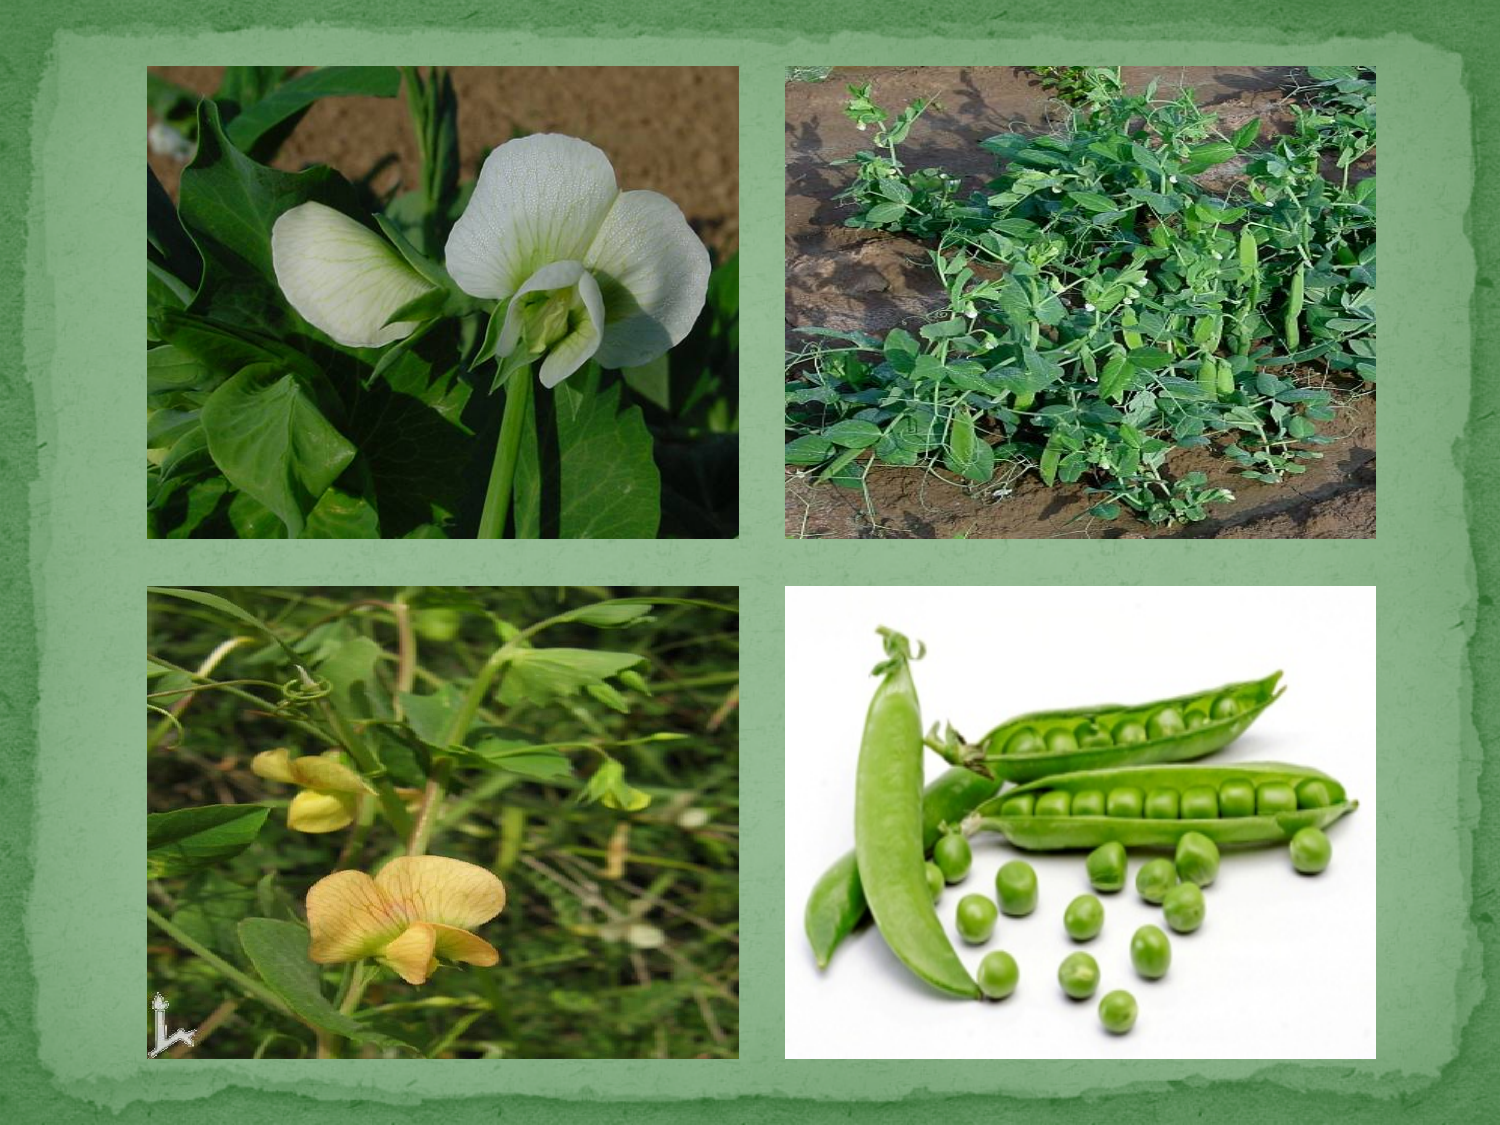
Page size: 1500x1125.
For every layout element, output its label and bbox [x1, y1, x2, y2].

picture [147, 66, 739, 539]
picture [785, 586, 1376, 1059]
picture [785, 66, 1376, 539]
picture [147, 586, 739, 1059]
